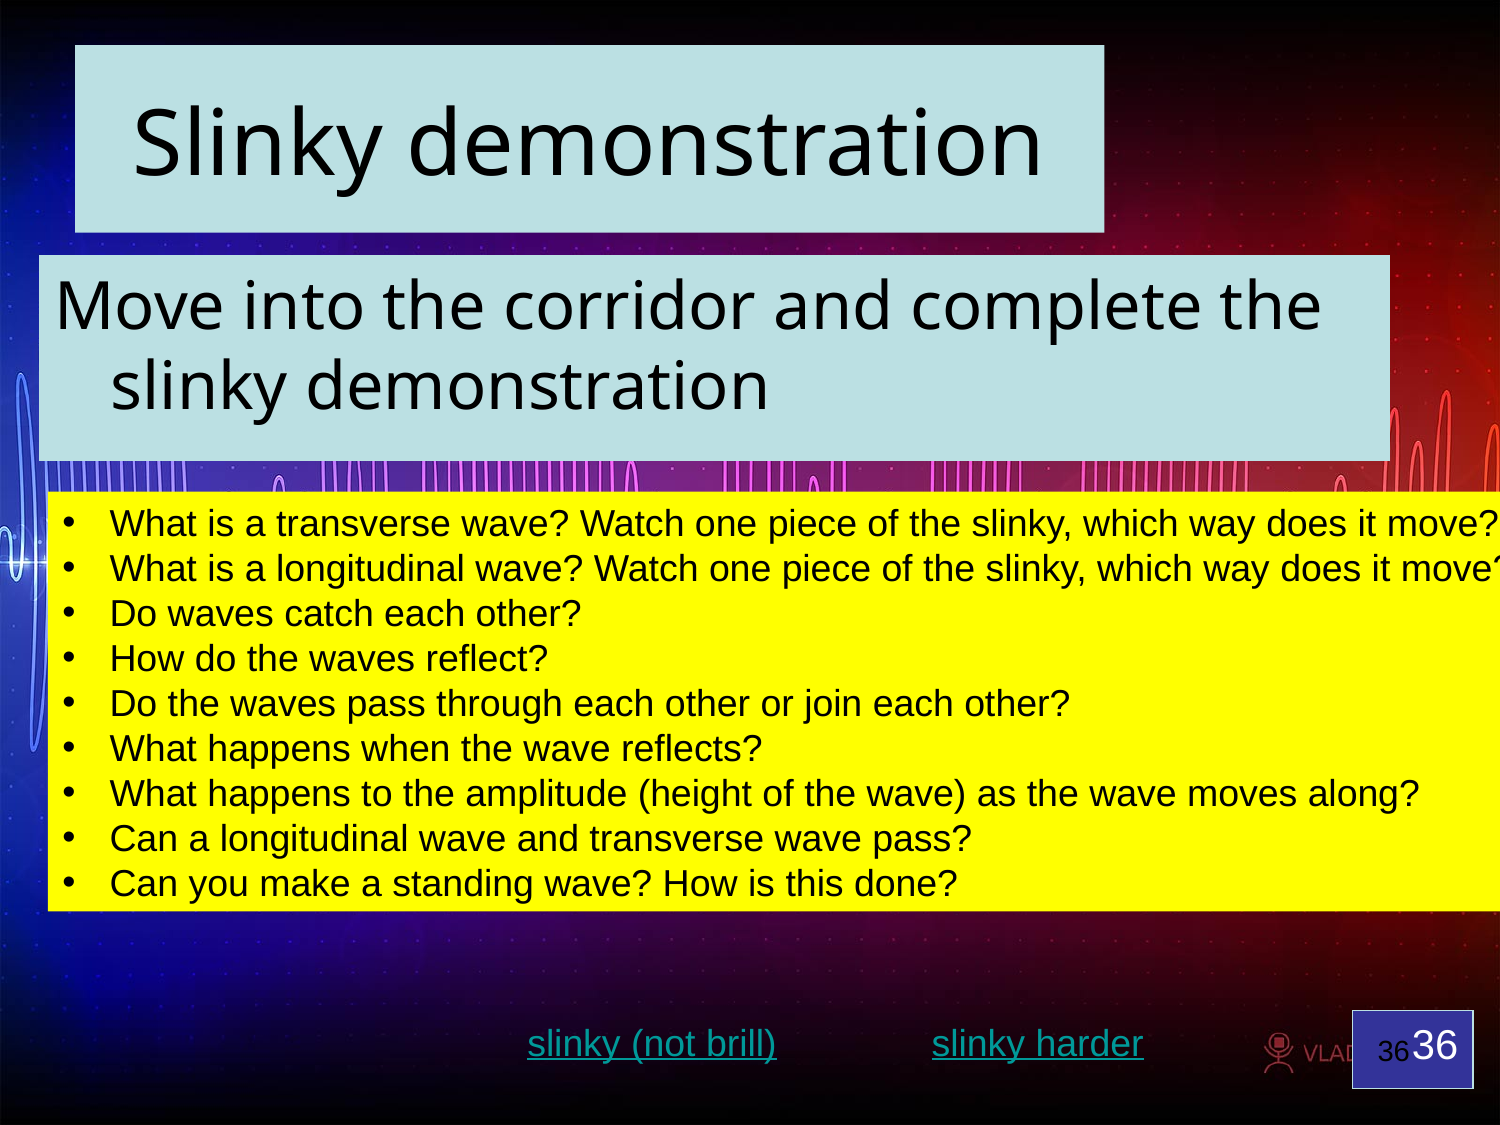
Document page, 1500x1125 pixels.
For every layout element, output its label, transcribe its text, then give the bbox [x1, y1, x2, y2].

text_box slinky (not brill) [512, 1011, 792, 1072]
list Move into the corridor and complete the slinky demonstration [39, 255, 1390, 461]
picture [0, 0, 1500, 1125]
text_box slinky harder [916, 1011, 1159, 1072]
title Slinky demonstration [75, 45, 1105, 233]
text_box What is a transverse wave? Watch one piece of the slinky, which way does it move? What is a longitudinal wave? Watch one piece of the slinky, which way does it move? Do waves catch each other? How do the waves reflect? Do the waves pass through each other or join each other? What happens when the wave reflects? What happens to the amplitude (height of the wave) as the wave moves along? Can a longitudinal wave and transverse wave pass? Can you make a standing wave? How is this done? [47, 491, 1500, 912]
slide_number 36 [1074, 1024, 1426, 1103]
